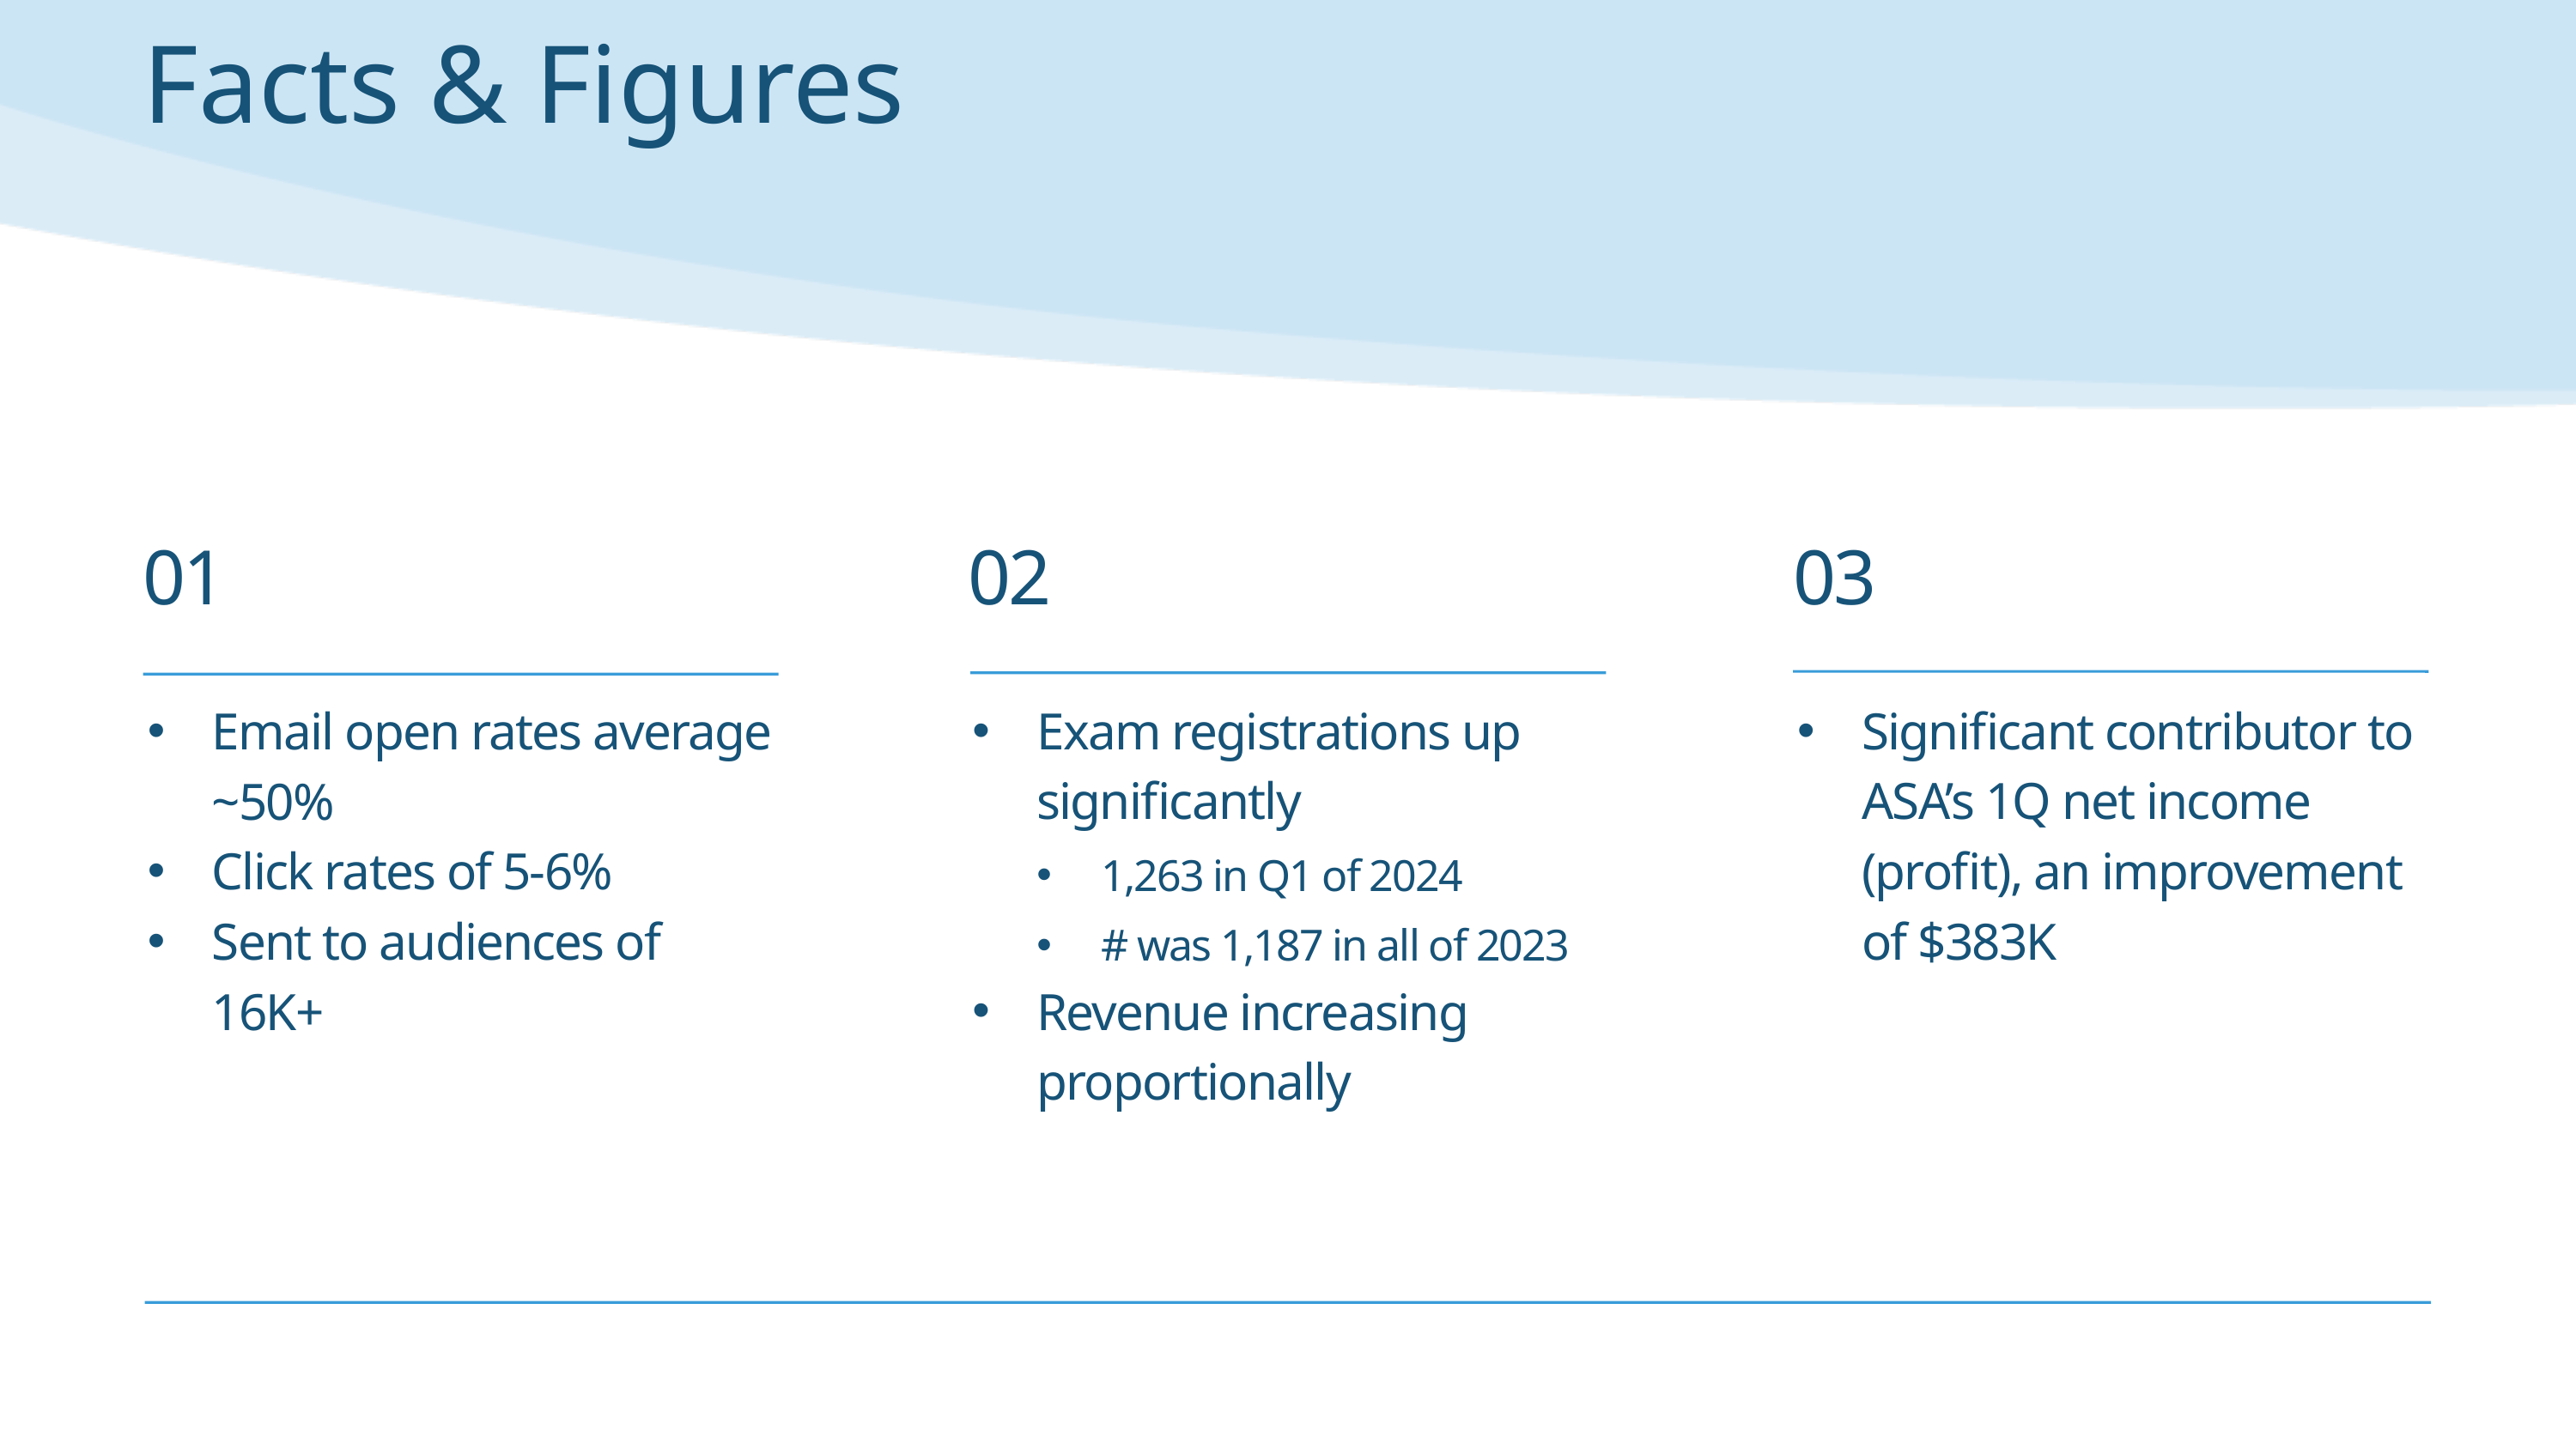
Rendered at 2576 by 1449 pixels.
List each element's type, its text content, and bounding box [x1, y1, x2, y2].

text_box 03 [1793, 514, 2111, 620]
text_box Significant contributor to ASA’s 1Q net income (profit), an improvement of $383K [1797, 689, 2433, 971]
text_box [0, 0, 2576, 547]
text_box Facts & Figures [143, 15, 2311, 145]
text_box Exam registrations up significantly 1,263 in Q1 of 2024 # was 1,187 in all of 2023 Revenue increasing proportionally [972, 689, 1608, 1111]
text_box 02 [968, 514, 1286, 620]
text_box 01 [143, 514, 461, 620]
text_box Email open rates average ~50% Click rates of 5-6% Sent to audiences of 16K+ [147, 689, 783, 1040]
